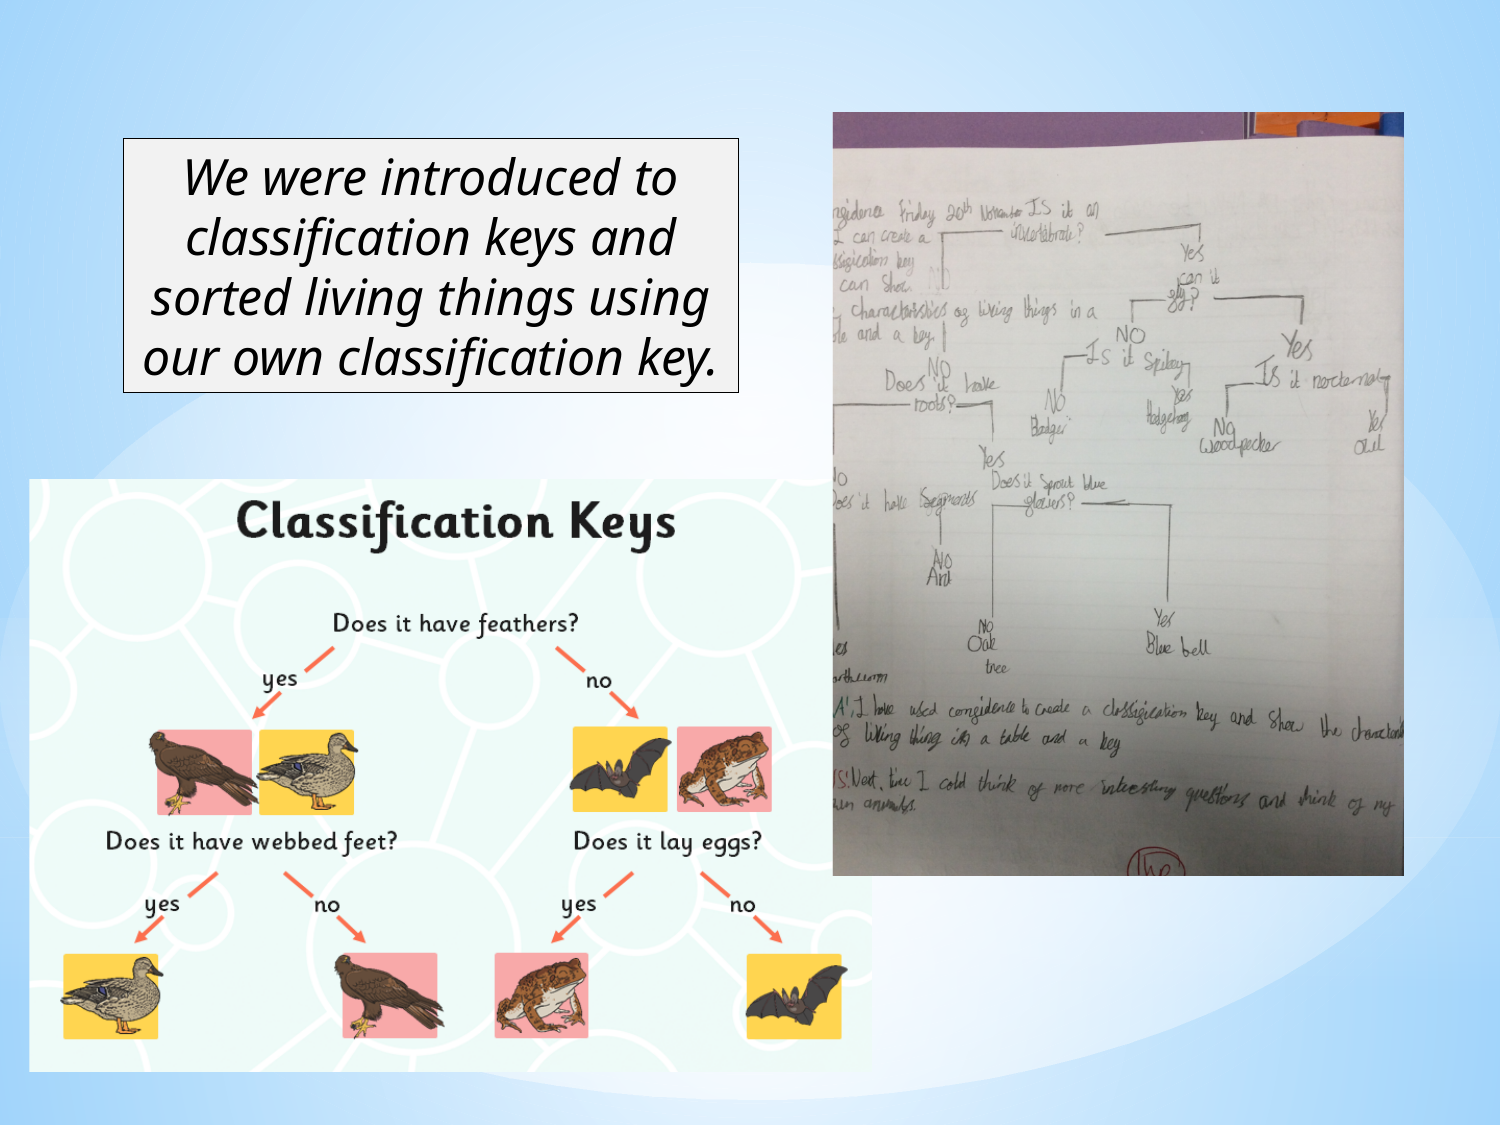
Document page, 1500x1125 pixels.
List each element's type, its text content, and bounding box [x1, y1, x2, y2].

text_box We were introduced to classification keys and sorted living things using our own classification key. [123, 138, 739, 393]
picture [29, 112, 1500, 1072]
